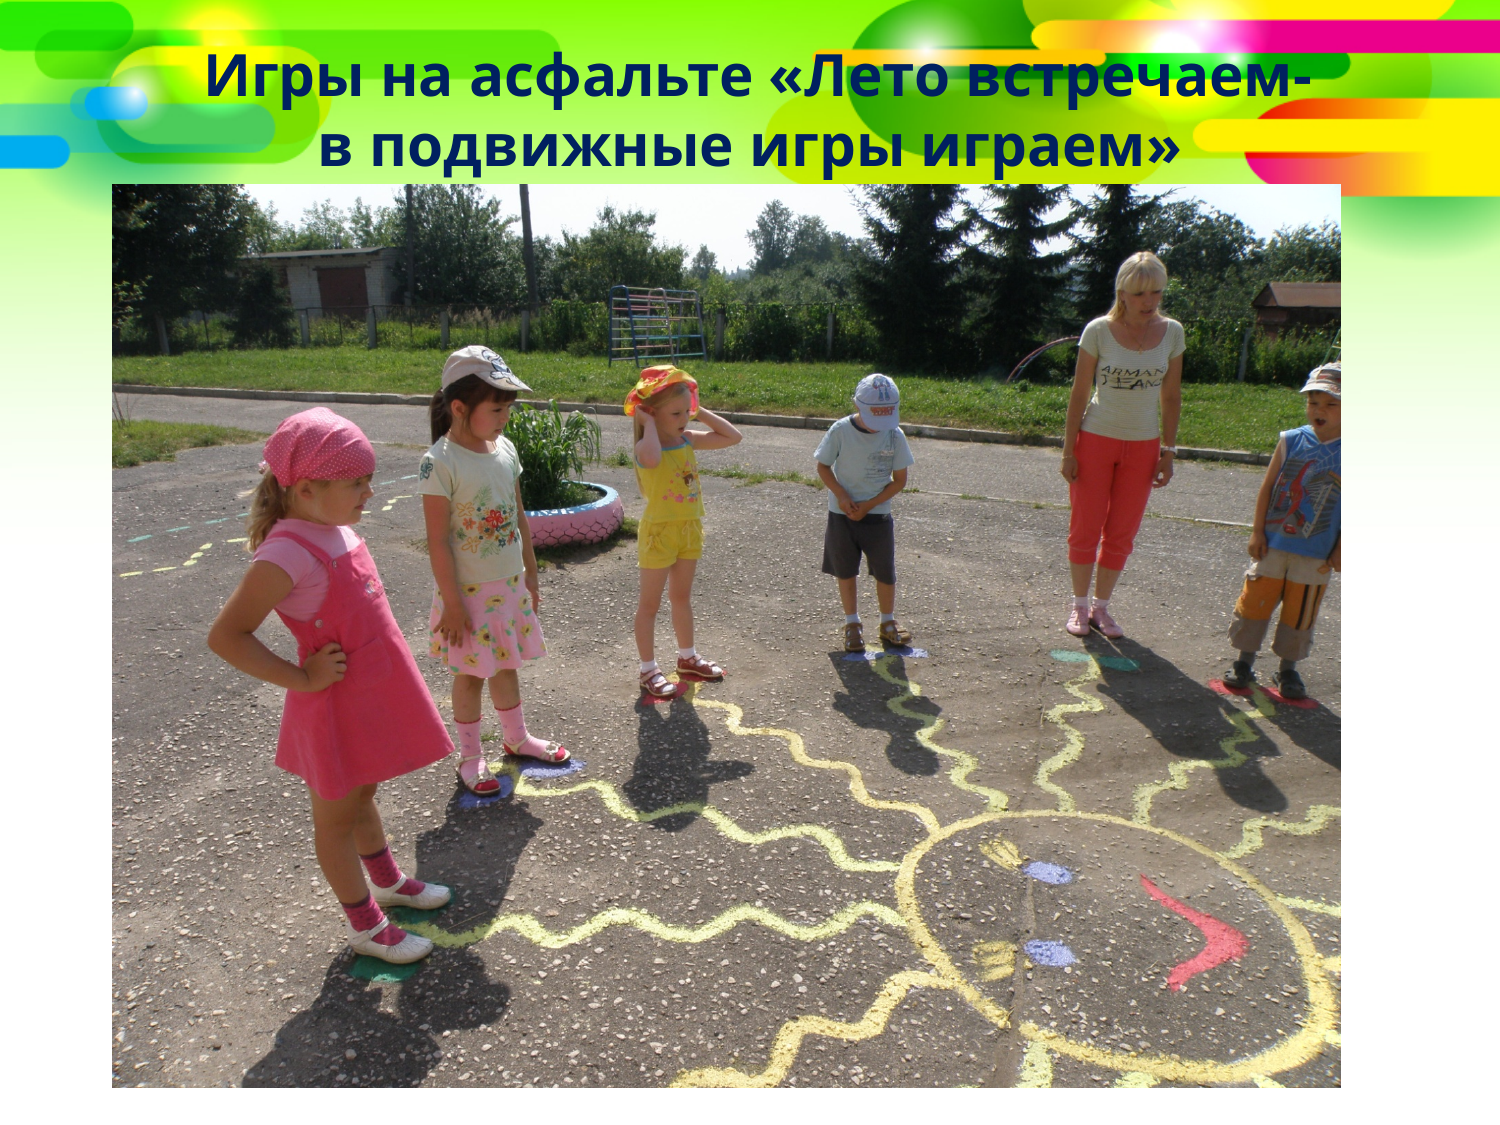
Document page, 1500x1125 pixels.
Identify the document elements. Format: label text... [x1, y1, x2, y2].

title Игры на асфальте «Лето встречаем- в подвижные игры играем» [149, 42, 1351, 173]
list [111, 184, 1341, 1088]
picture [0, 0, 1500, 1125]
